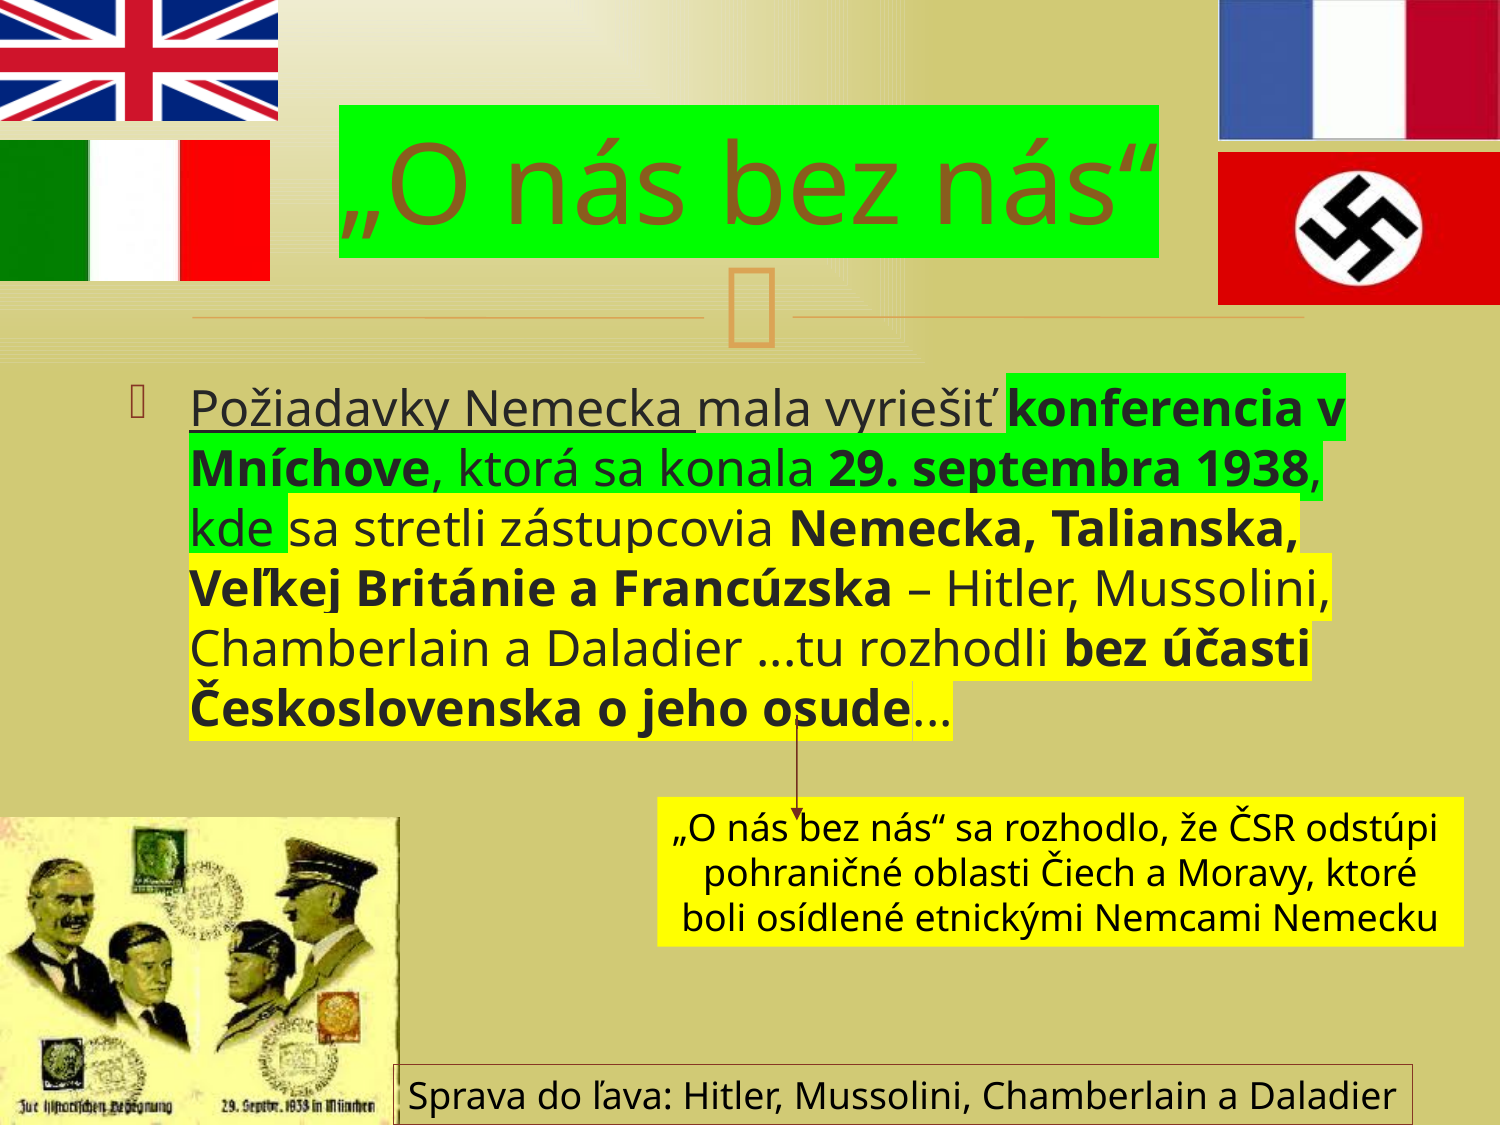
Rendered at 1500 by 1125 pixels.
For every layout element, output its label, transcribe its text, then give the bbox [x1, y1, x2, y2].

text_box „O nás bez nás“ [112, 93, 1218, 267]
text_box Sprava do ľava: Hitler, Mussolini, Chamberlain a Daladier [404, 1064, 1413, 1125]
picture [0, 0, 278, 122]
picture [0, 140, 270, 281]
text_box „O nás bez nás“ sa rozhodlo, že ČSR odstúpi pohraničné oblasti Čiech a Moravy, ktoré boli osídlené etnickými Nemcami Nemecku [657, 796, 1464, 947]
picture [1218, 152, 1500, 305]
picture [0, 816, 401, 1125]
picture [1218, 0, 1500, 141]
text_box [790, 714, 804, 821]
text_box Požiadavky Nemecka mala vyriešiť konferencia v Mníchove, ktorá sa konala 29. septembra 1938, kde sa stretli zástupcovia Nemecka, Talianska, Veľkej Británie a Francúzska – Hitler, Mussolini, Chamberlain a Daladier ...tu rozhodli bez účasti Československa o jeho osude... [114, 368, 1386, 1005]
